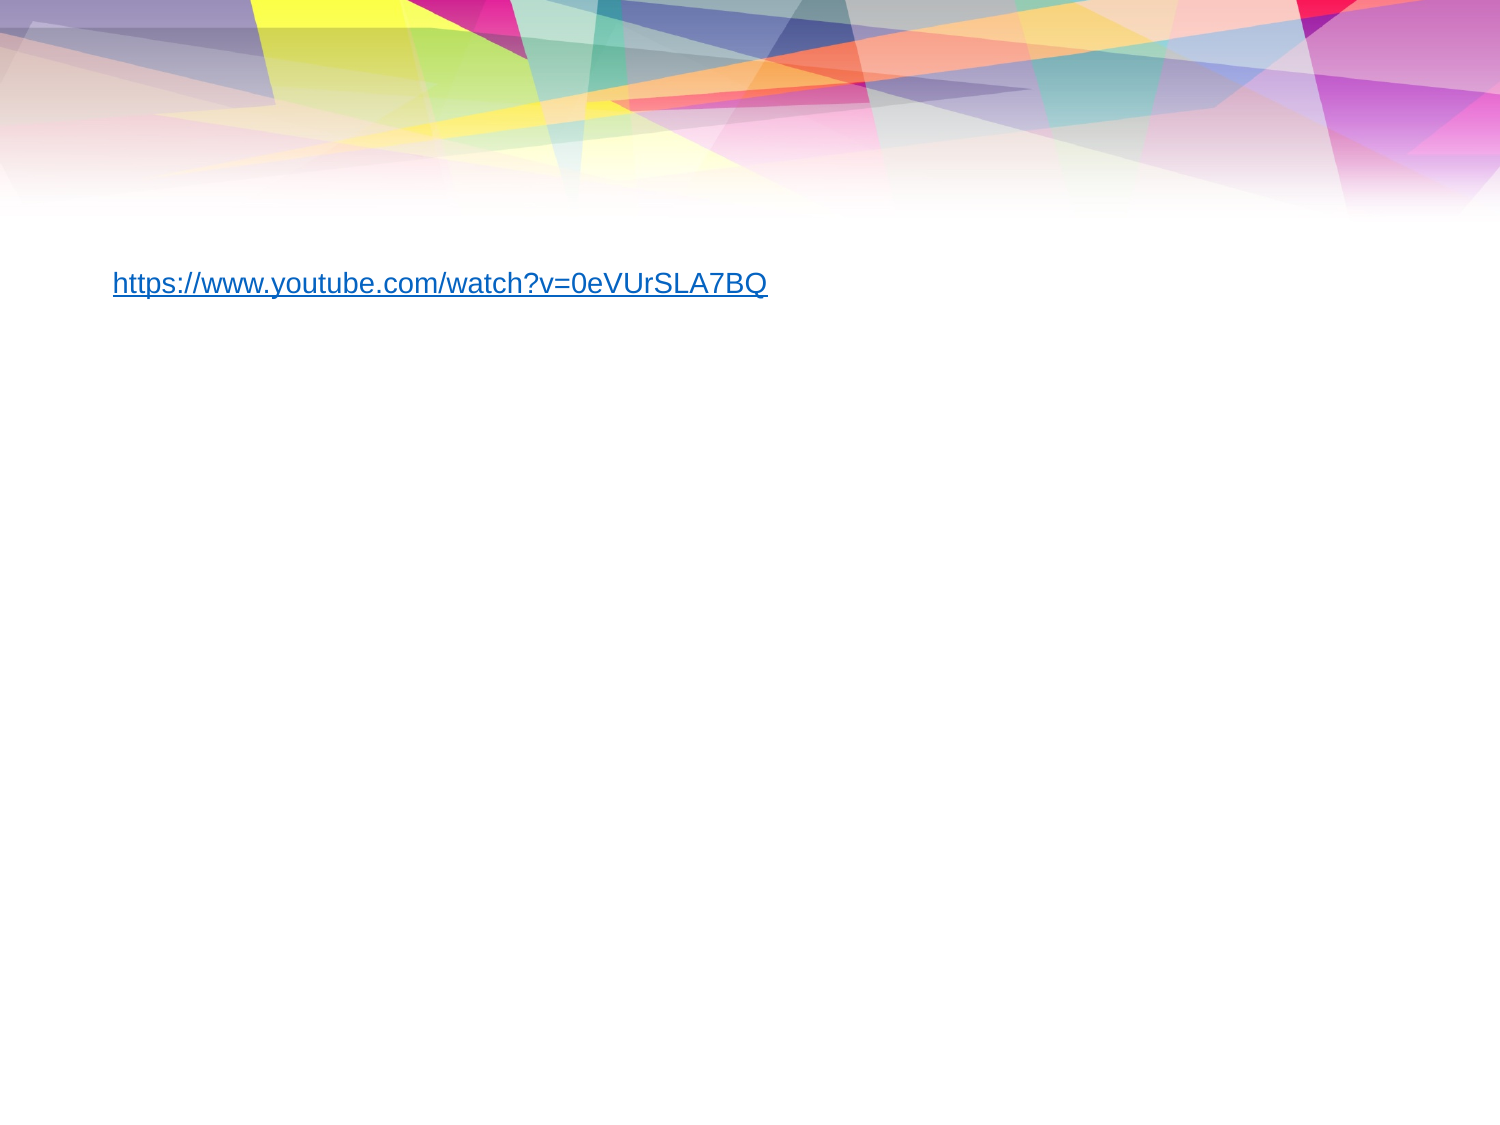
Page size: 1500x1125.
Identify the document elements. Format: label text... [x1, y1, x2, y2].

picture [0, 0, 1500, 332]
text_box https://www.youtube.com/watch?v=0eVUrSLA7BQ [97, 257, 1393, 377]
